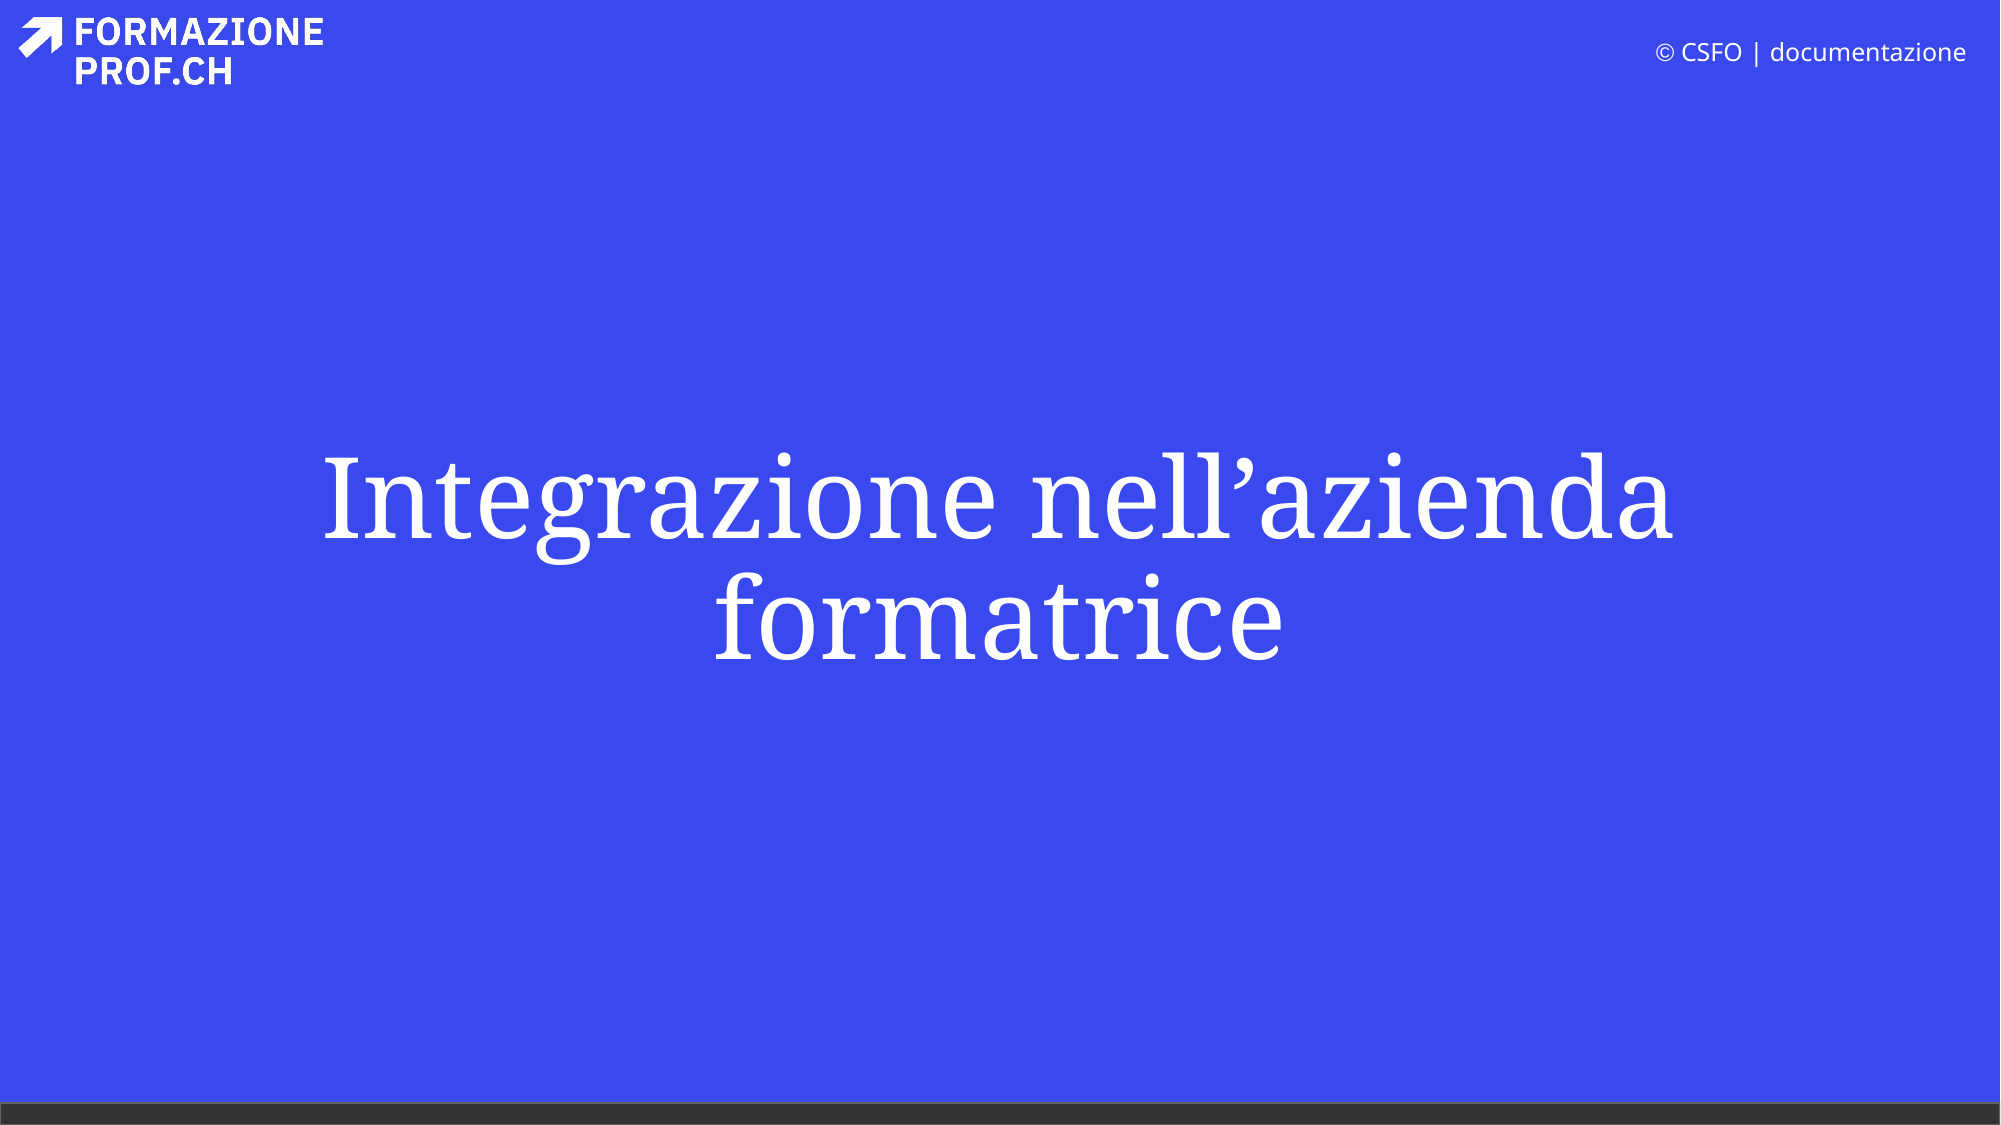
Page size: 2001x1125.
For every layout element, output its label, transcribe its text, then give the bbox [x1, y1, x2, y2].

title Integrazione nell’azienda formatrice [249, 433, 1750, 692]
picture [18, 17, 324, 85]
